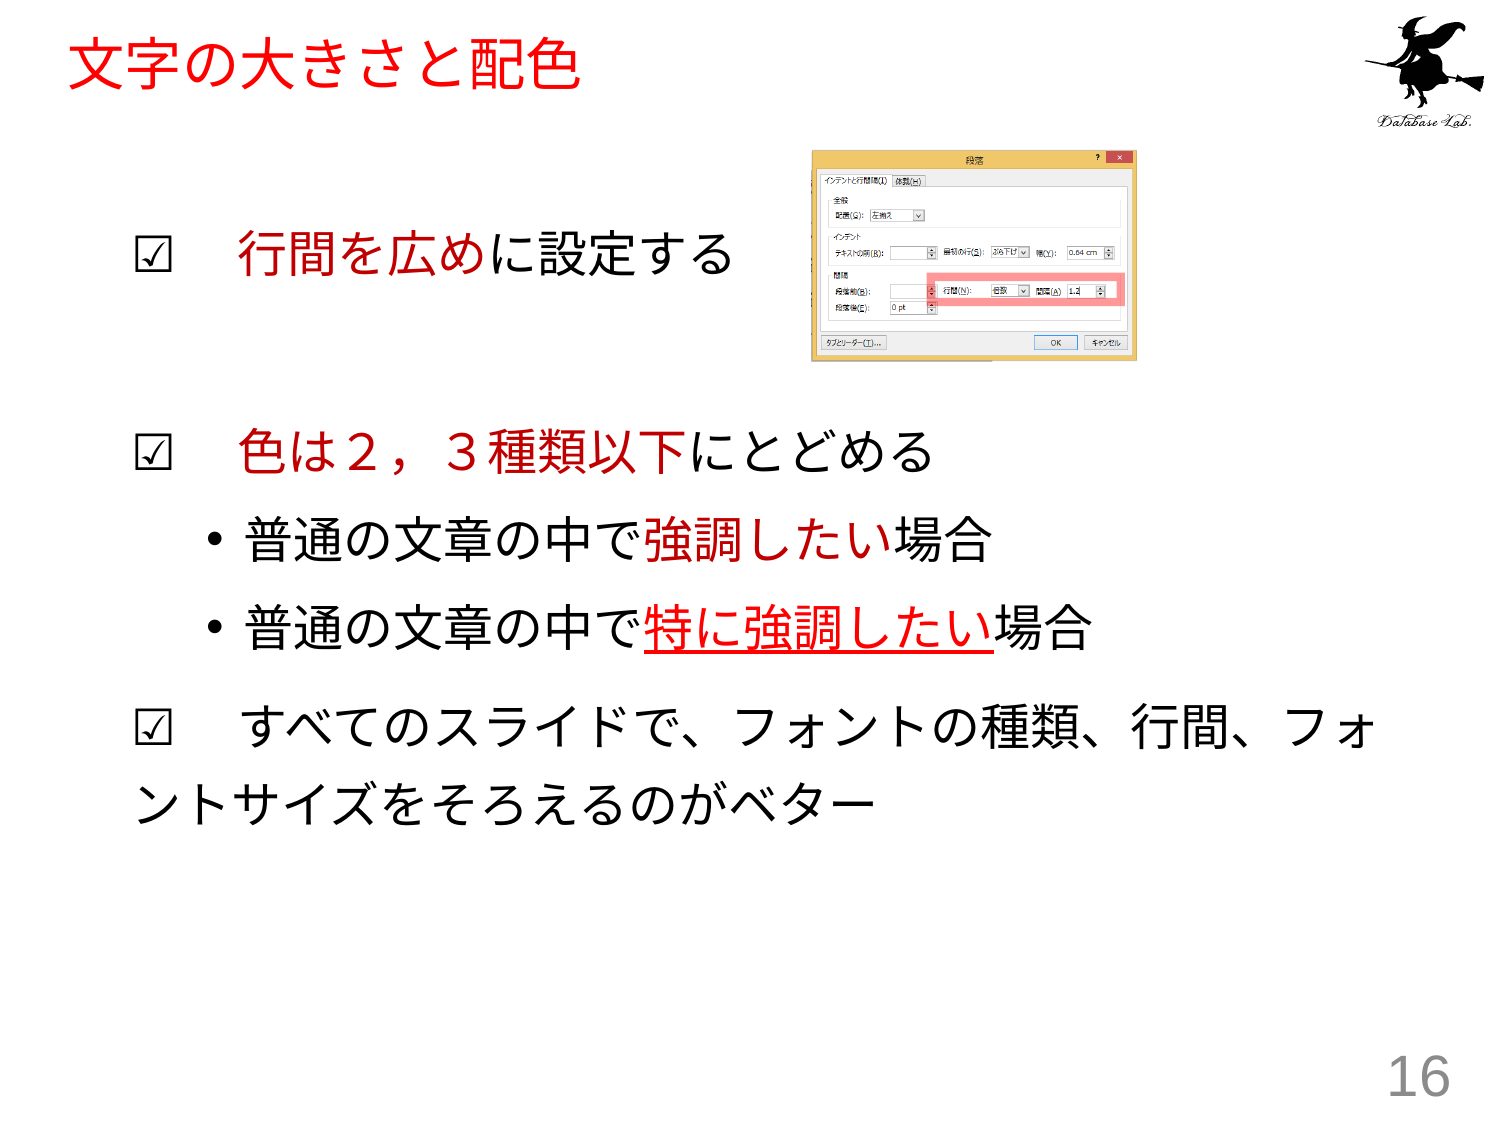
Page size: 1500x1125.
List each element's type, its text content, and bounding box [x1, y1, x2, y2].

title 文字の大きさと配色 [52, 28, 1441, 106]
slide_number 16 [1129, 1042, 1467, 1103]
picture [811, 149, 1137, 362]
list ☑ 行間を広めに設定する ☑ 色は２，３種類以下にとどめる 普通の文章の中で強調したい場合 普通の文章の中で特に強調したい場合 ☑ すべてのスライドで、フォントの種類、行間、フォントサイズをそろえるのがベター [115, 196, 1410, 816]
picture [1362, 14, 1486, 130]
